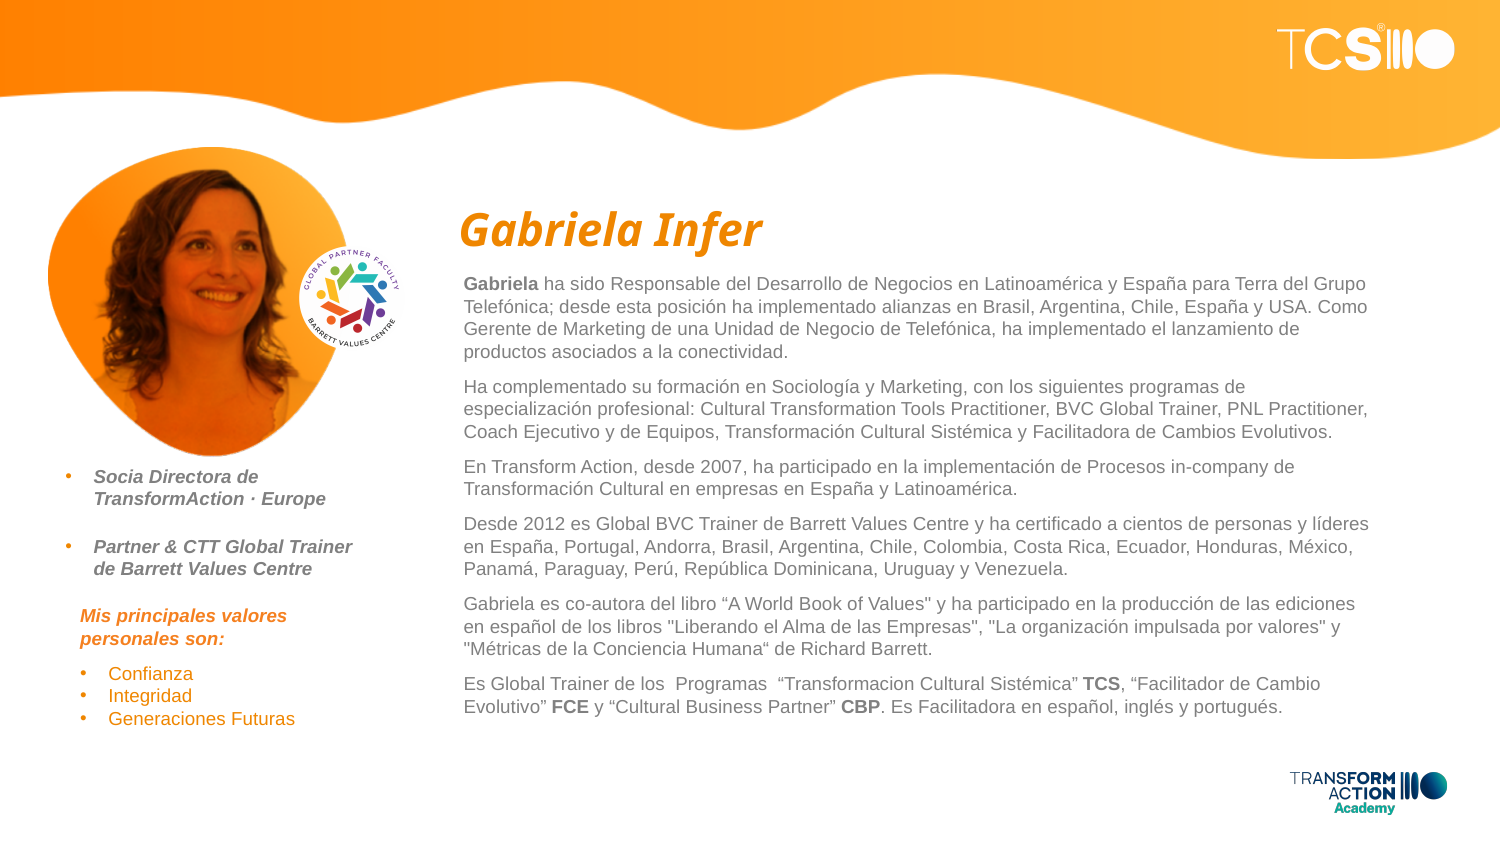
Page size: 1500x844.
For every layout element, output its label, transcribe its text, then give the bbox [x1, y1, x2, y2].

text_box Gabriela Infer [458, 209, 828, 256]
text_box Mis principales valores personales son: Confianza Integridad Generaciones Futuras [65, 596, 349, 737]
picture [1287, 765, 1450, 818]
text_box Socia Directora de TransformAction · Europe Partner & CTT Global Trainer de Barrett Values Centre [65, 464, 375, 580]
text_box Gabriela ha sido Responsable del Desarrollo de Negocios en Latinoamérica y España para Terra del Grupo Telefónica; desde esta posición ha implementado alianzas en Brasil, Argentina, Chile, España y USA. Como Gerente de Marketing de una Unidad de Negocio de Telefónica, ha implementado el lanzamiento de productos asociados a la conectividad. Ha complementado su formación en Sociología y Marketing, con los siguientes programas de especialización profesional: Cultural Transformation Tools Practitioner, BVC Global Trainer, PNL Practitioner, Coach Ejecutivo y de Equipos, Transformación Cultural Sistémica y Facilitadora de Cambios Evolutivos. En Transform Action, desde 2007, ha participado en la implementación de Procesos in-company de Transformación Cultural en empresas en España y Latinoamérica. Desde 2012 es Global BVC Trainer de Barrett Values Centre y ha certificado a cientos de personas y líderes en España, Portugal, Andorra, Brasil, Argentina, Chile, Colombia, Costa Rica, Ecuador, Honduras, México, Panamá, Paraguay, Perú, República Dominicana, Uruguay y Venezuela. Gabriela es co-autora del libro “A World Book of Values" y ha participado en la producción de las ediciones en español de los libros "Liberando el Alma de las Empresas", "La organización impulsada por valores" y "Métricas de la Conciencia Humana“ de Richard Barrett. Es Global Trainer de los Programas “Transformacion Cultural Sistémica” TCS, “Facilitador de Cambio Evolutivo” FCE y “Cultural Business Partner” CBP. Es Facilitadora en español, inglés y portugués. [463, 271, 1377, 717]
picture [0, 0, 1500, 547]
